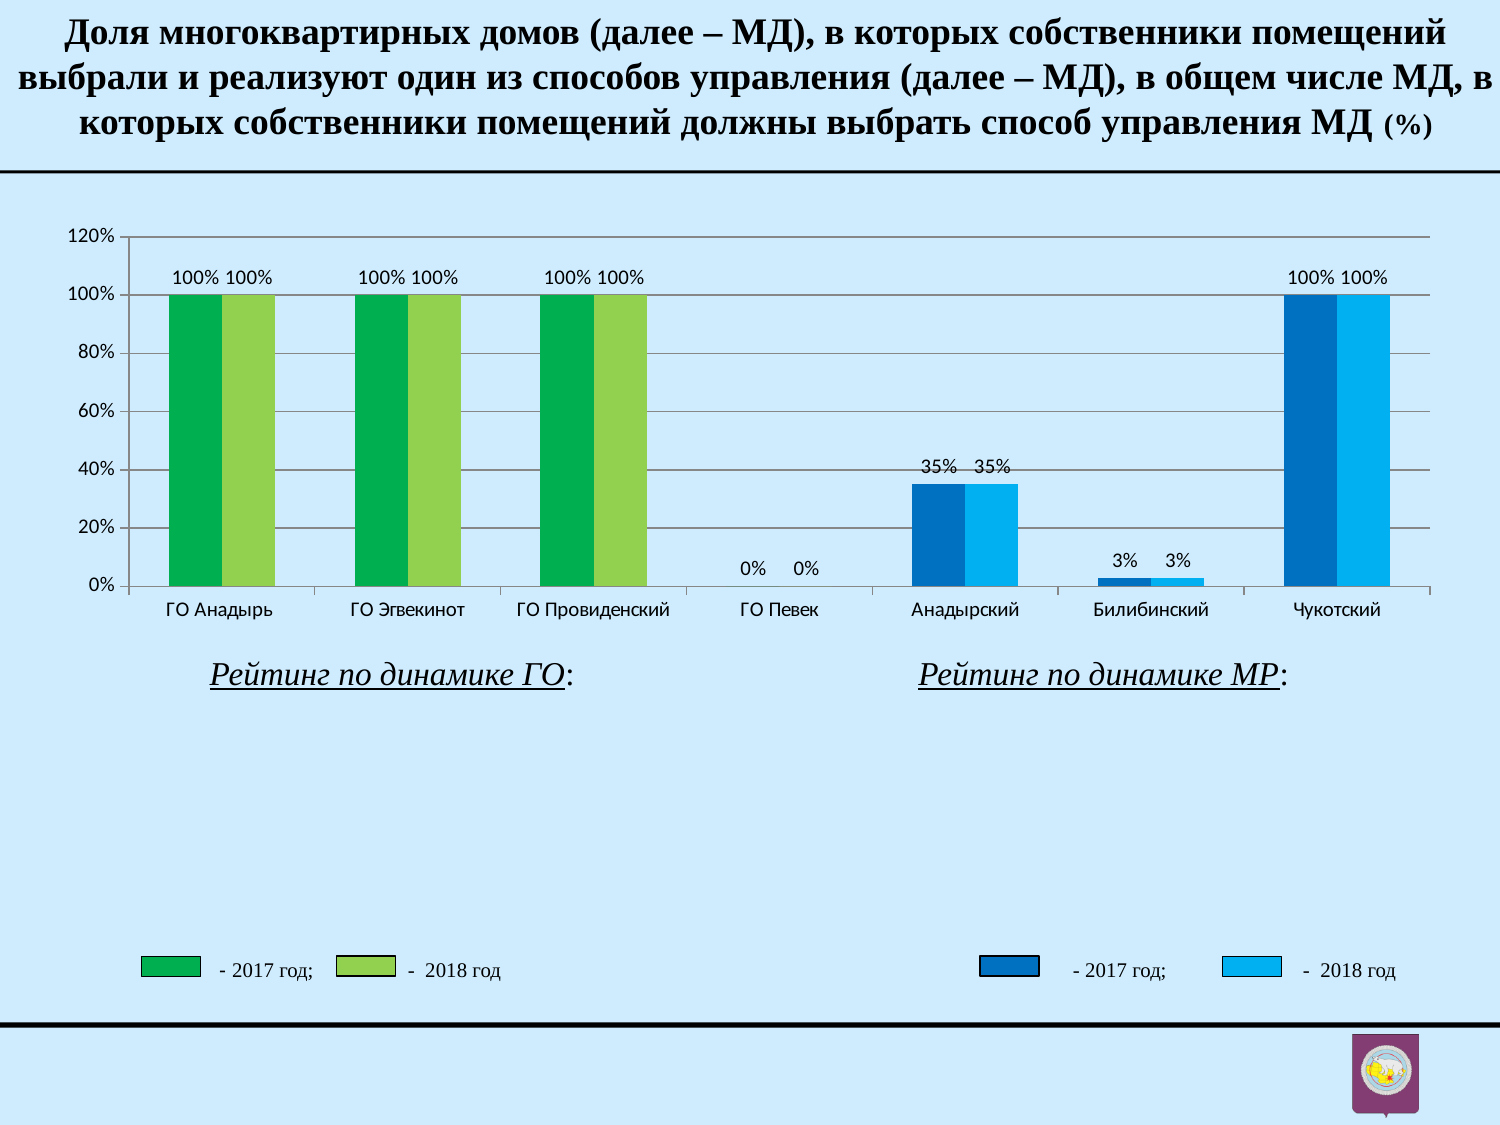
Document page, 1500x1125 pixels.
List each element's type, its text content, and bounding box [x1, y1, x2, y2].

text_box Доля многоквартирных домов (далее – МД), в которых собственники помещений выбрали и реализуют один из способов управления (далее – МД), в общем числе МД, в которых собственники помещений должны выбрать способ управления МД (%) [0, 0, 1500, 150]
picture [1352, 1034, 1419, 1118]
text_box Рейтинг по динамике ГО: [194, 652, 750, 740]
text_box Рейтинг по динамике МР: [903, 652, 1424, 860]
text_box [76, 949, 1436, 991]
chart [46, 198, 1454, 645]
